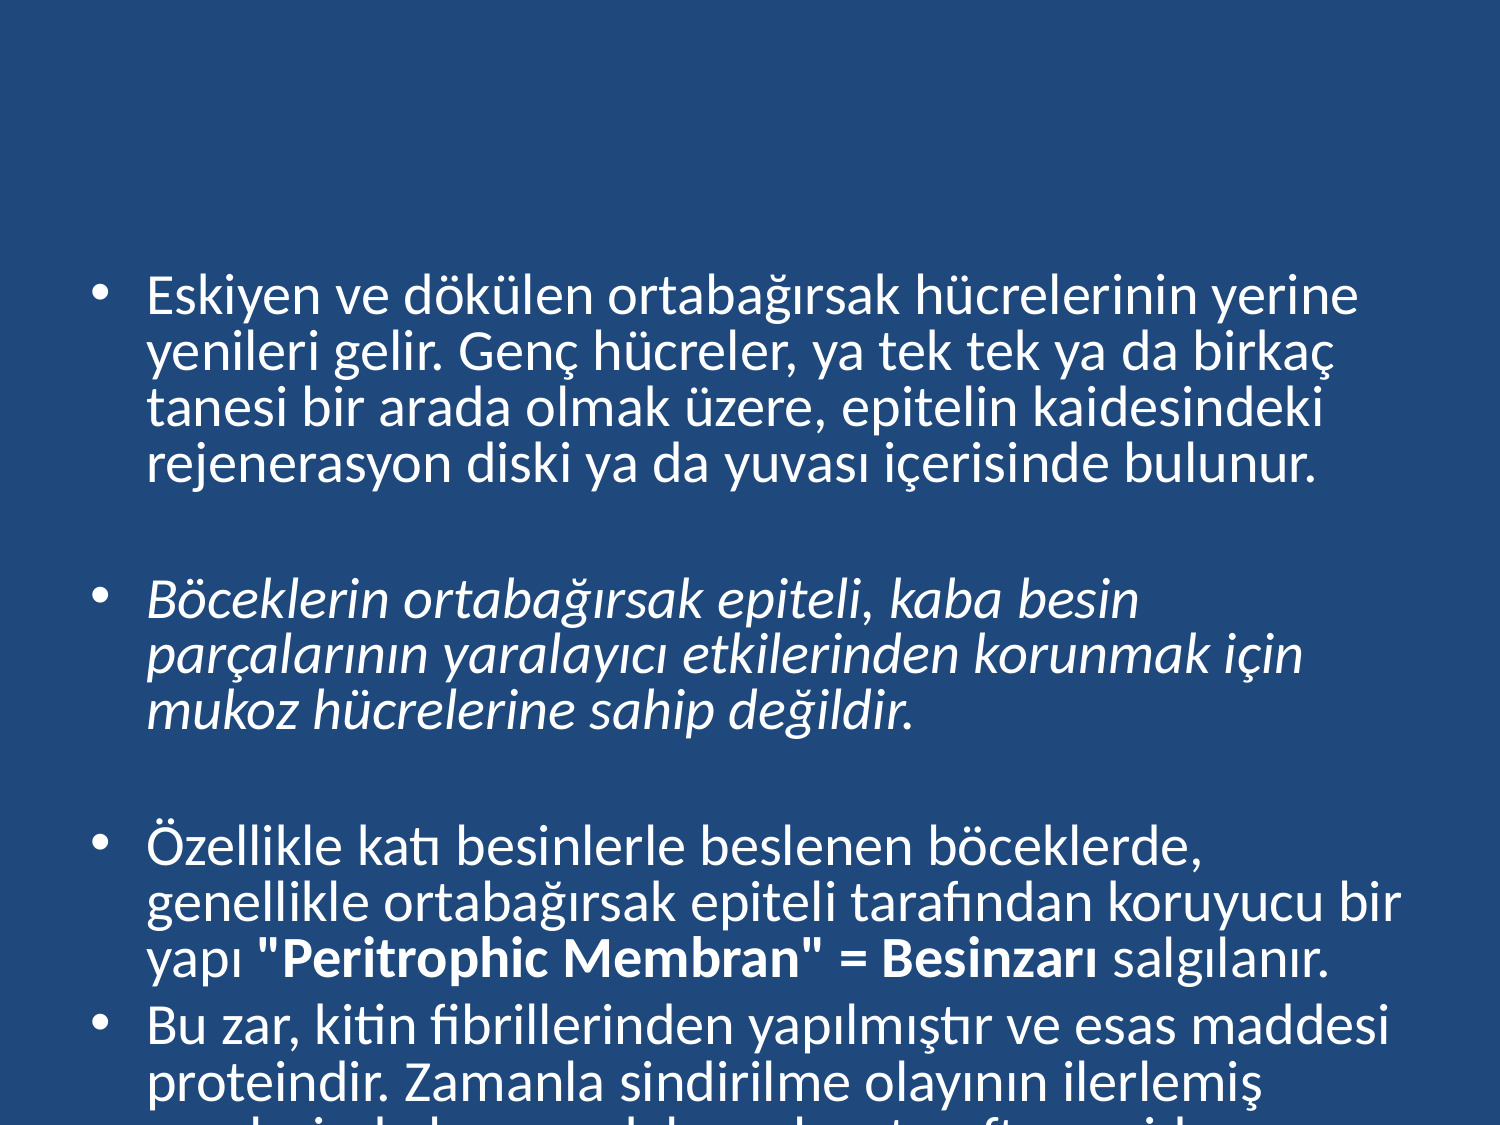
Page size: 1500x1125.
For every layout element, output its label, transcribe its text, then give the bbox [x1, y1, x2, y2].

list Eskiyen ve dökülen ortabağırsak hücrelerinin yerine yenileri gelir. Genç hücreler, ya tek tek ya da birkaç tanesi bir arada olmak üzere, epitelin kaidesindeki rejenerasyon diski ya da yuvası içerisinde bulunur. Böceklerin ortabağırsak epiteli, kaba besin parçalarının yaralayıcı etkilerinden korunmak için mukoz hücrelerine sahip değildir. Özellikle katı besinlerle beslenen böceklerde, genellikle ortabağırsak epiteli tarafından koruyucu bir yapı "Peritrophic Membran" = Besinzarı salgılanır. Bu zar, kitin fibrillerinden yapılmıştır ve esas maddesi proteindir. Zamanla sindirilme olayının ilerlemiş evrelerinde bu zar yıkılır ve baş tarafta yeniden yapılır. [75, 262, 1425, 1005]
